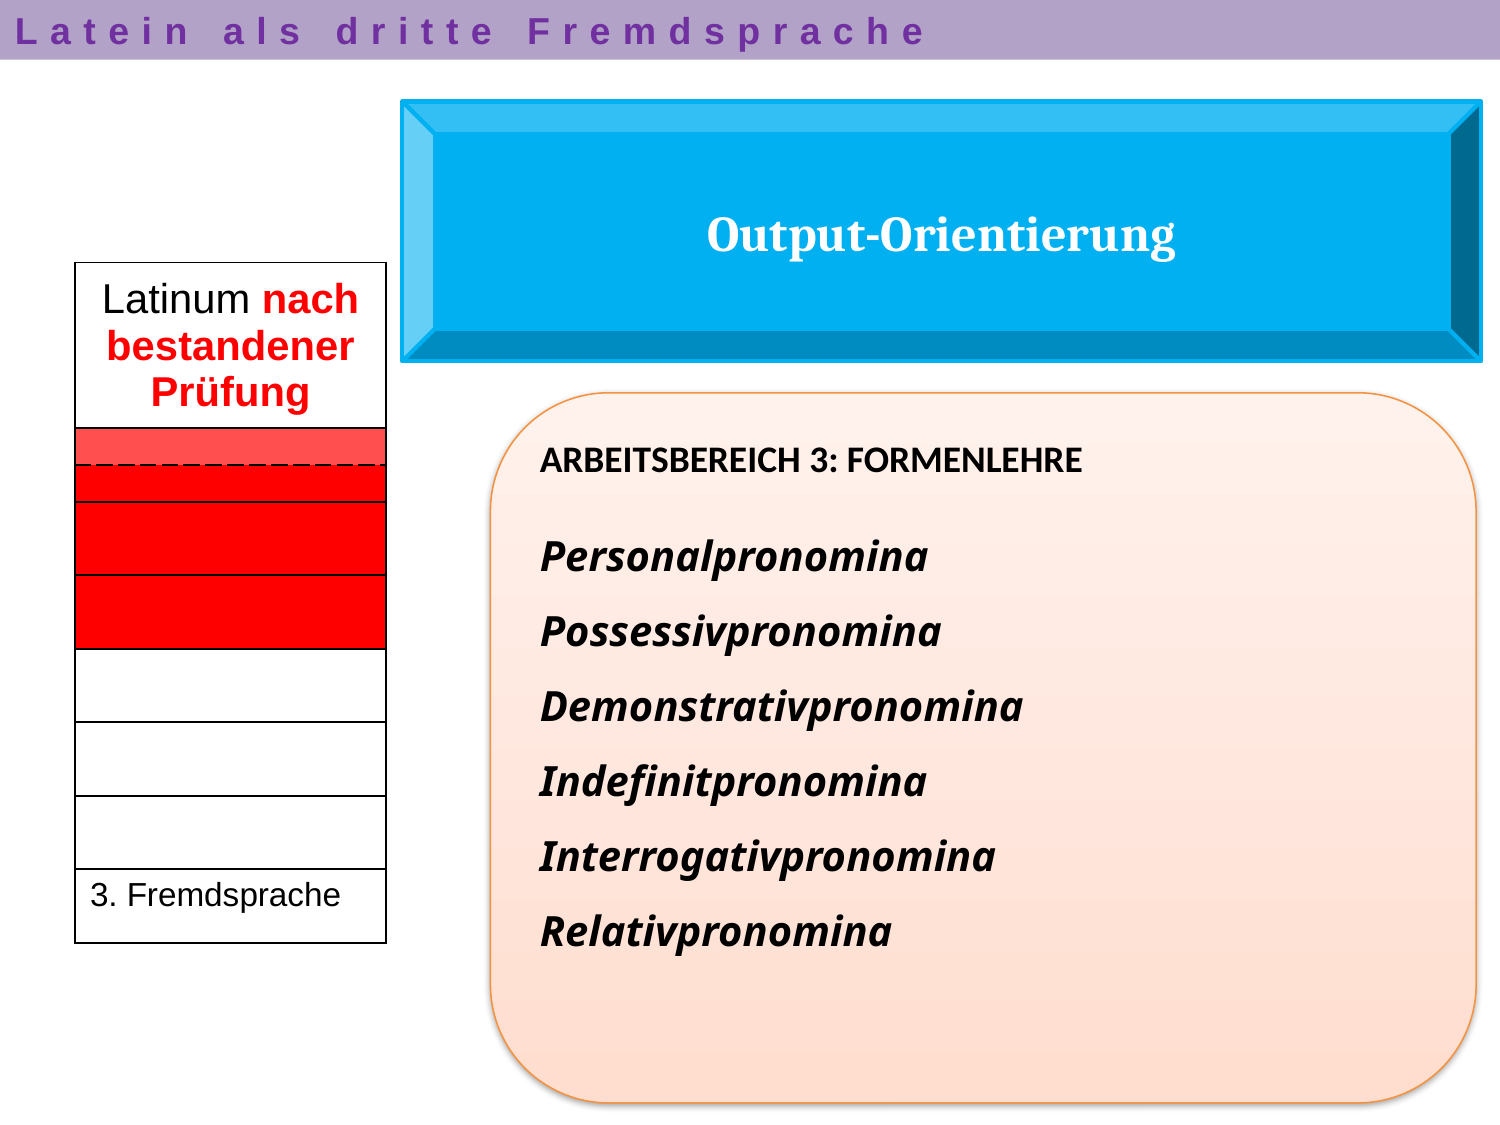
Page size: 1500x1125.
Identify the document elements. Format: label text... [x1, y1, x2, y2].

table_cell [76, 723, 385, 795]
text_box Latein als dritte Fremdsprache [0, 0, 1500, 60]
table_cell [76, 576, 385, 648]
table_cell [76, 465, 385, 501]
table_cell [76, 650, 385, 721]
text_box ARBEITSBEREICH 3: FORMENLEHRE Personalpronomina Possessivpronomina Demonstrativpronomina Indefinitpronomina Interrogativpronomina Relativpronomina [489, 392, 1477, 1104]
table_cell [76, 797, 385, 868]
table_cell 3. Fremdsprache [76, 870, 385, 942]
text_box Output-Orientierung [400, 99, 1483, 363]
table_header Latinum nach bestandener Prüfung [76, 263, 385, 427]
table_cell [76, 503, 385, 574]
table_cell [76, 429, 385, 465]
